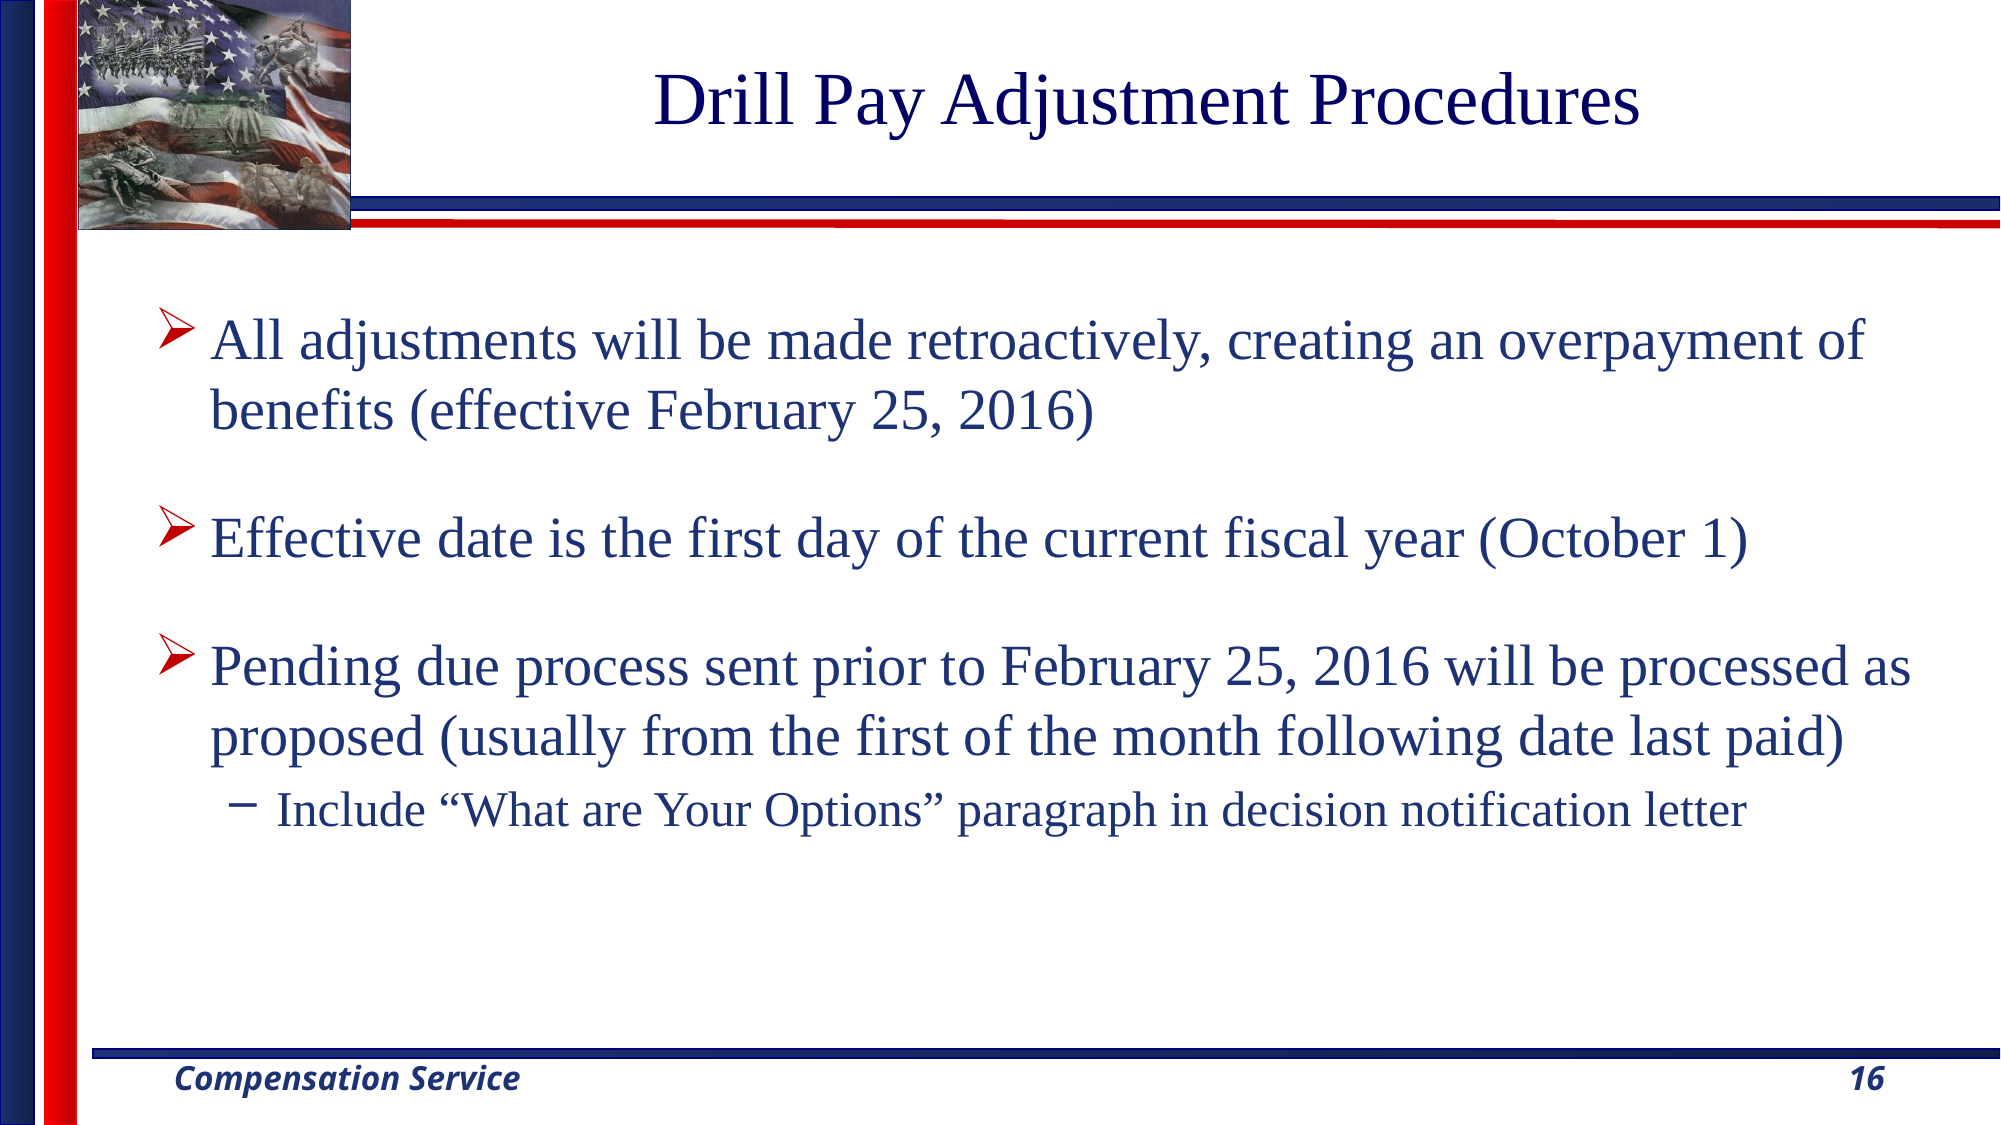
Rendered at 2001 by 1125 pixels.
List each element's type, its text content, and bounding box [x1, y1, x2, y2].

title Drill Pay Adjustment Procedures [350, 0, 1946, 190]
slide_number 16 [1733, 1042, 2000, 1118]
picture [78, 0, 351, 230]
list All adjustments will be made retroactively, creating an overpayment of benefits (effective February 25, 2016) Effective date is the first day of the current fiscal year (October 1) Pending due process sent prior to February 25, 2016 will be processed as proposed (usually from the first of the month following date last paid) Include “What are Your Options” paragraph in decision notification letter [138, 293, 1935, 1034]
